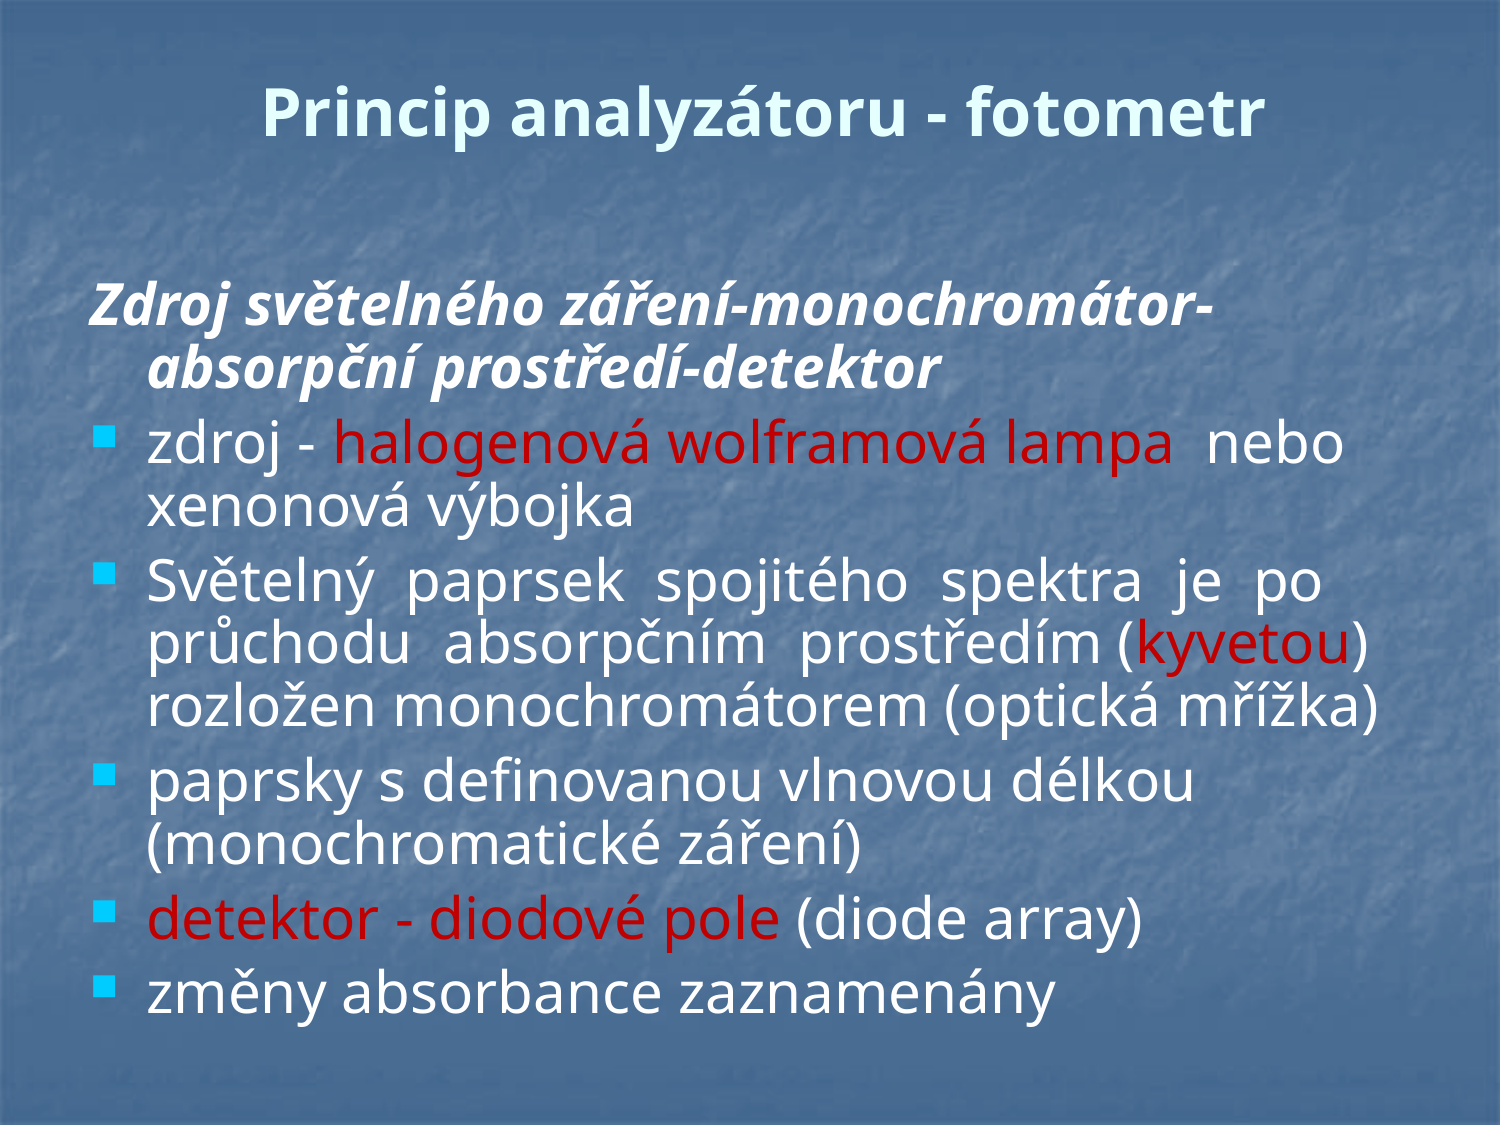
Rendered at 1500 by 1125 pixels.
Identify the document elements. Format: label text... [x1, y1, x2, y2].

title Princip analyzátoru - fotometr [88, 54, 1439, 165]
list Zdroj světelného záření-monochromátor- absorpční prostředí-detektor zdroj - halogenová wolframová lampa nebo xenonová výbojka Světelný paprsek spojitého spektra je po průchodu absorpčním prostředím (kyvetou) rozložen monochromátorem (optická mřížka) paprsky s definovanou vlnovou délkou (monochromatické záření) detektor - diodové pole (diode array) změny absorbance zaznamenány [75, 196, 1425, 1094]
